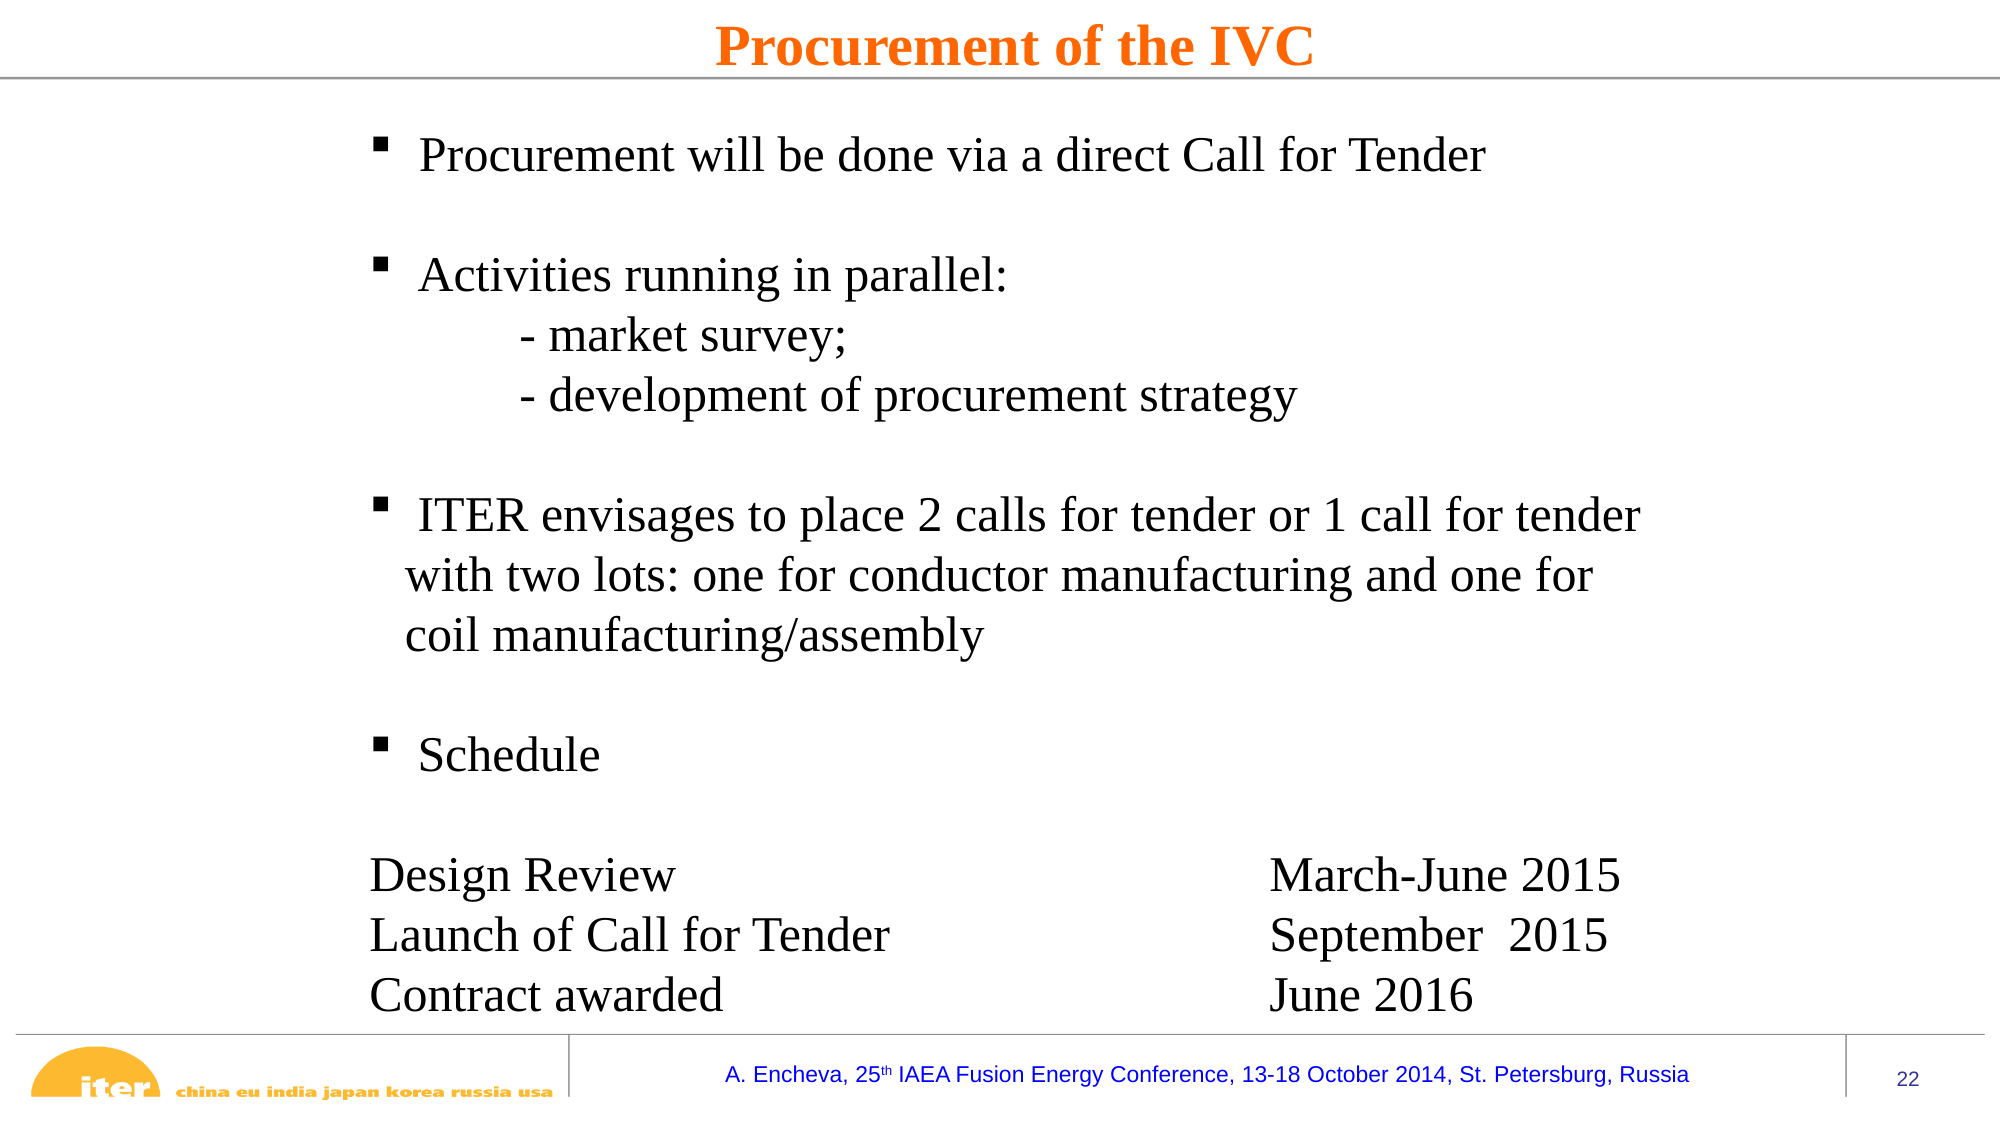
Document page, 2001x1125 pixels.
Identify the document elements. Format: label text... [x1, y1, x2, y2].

text_box Procurement will be done via a direct Call for Tender Activities running in parallel: - market survey; - development of procurement strategy ITER envisages to place 2 calls for tender or 1 call for tender with two lots: one for conductor manufacturing and one for coil manufacturing/assembly Schedule Design Review March-June 2015 Launch of Call for Tender September 2015 Contract awarded June 2016 [354, 113, 1678, 1125]
text_box Procurement of the IVC [326, 0, 1706, 75]
picture [0, 1022, 354, 1125]
picture [1678, 1022, 2000, 1125]
